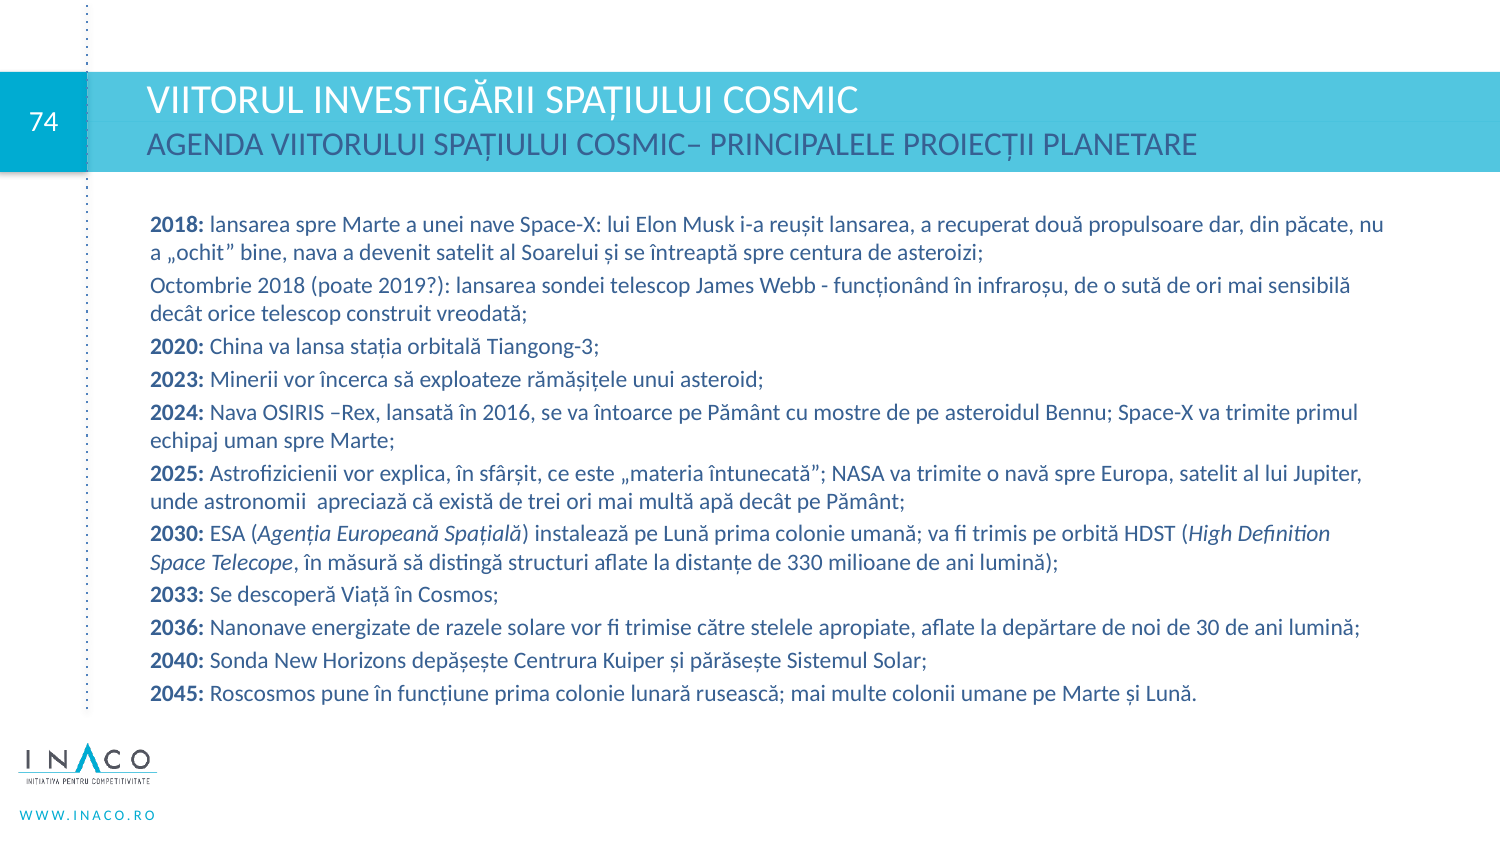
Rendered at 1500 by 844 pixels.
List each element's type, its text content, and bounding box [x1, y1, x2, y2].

title Viitorul INVESTIGĂRII SPAȚIULUI COSMIC [87, 71, 1500, 121]
picture [12, 734, 163, 791]
list 2018: lansarea spre Marte a unei nave Space-X: lui Elon Musk i-a reuşit lansarea, a recuperat două propulsoare dar, din păcate, nu a „ochit” bine, nava a devenit satelit al Soarelui și se întreaptă spre centura de asteroizi; Octombrie 2018 (poate 2019?): lansarea sondei telescop James Webb - funcţionând în infraroşu, de o sută de ori mai sensibilă decât orice telescop construit vreodată; 2020: China va lansa staţia orbitală Tiangong-3; 2023: Minerii vor încerca să exploateze rămăşiţele unui asteroid; 2024: Nava OSIRIS –Rex, lansată în 2016, se va întoarce pe Pământ cu mostre de pe asteroidul Bennu; Space-X va trimite primul echipaj uman spre Marte; 2025: Astrofizicienii vor explica, în sfârşit, ce este „materia întunecată”; NASA va trimite o navă spre Europa, satelit al lui Jupiter, unde astronomii apreciază că există de trei ori mai multă apă decât pe Pământ; 2030: ESA (Agenția Europeană Spațială) instalează pe Lună prima colonie umană; va fi trimis pe orbită HDST (High Definition Space Telecope, în măsură să distingă structuri aflate la distanţe de 330 milioane de ani lumină); 2033: Se descoperă Viaţă în Cosmos; 2036: Nanonave energizate de razele solare vor fi trimise către stelele apropiate, aflate la depărtare de noi de 30 de ani lumină; 2040: Sonda New Horizons depăşeşte Centrura Kuiper şi părăseşte Sistemul Solar; 2045: Roscosmos pune în funcţiune prima colonie lunară rusească; mai multe colonii umane pe Marte şi Lună. [150, 209, 1388, 710]
subtitle Agenda viitorului SPAȚIULUI COSMIC– principalele proiecții planetare [87, 121, 1500, 172]
